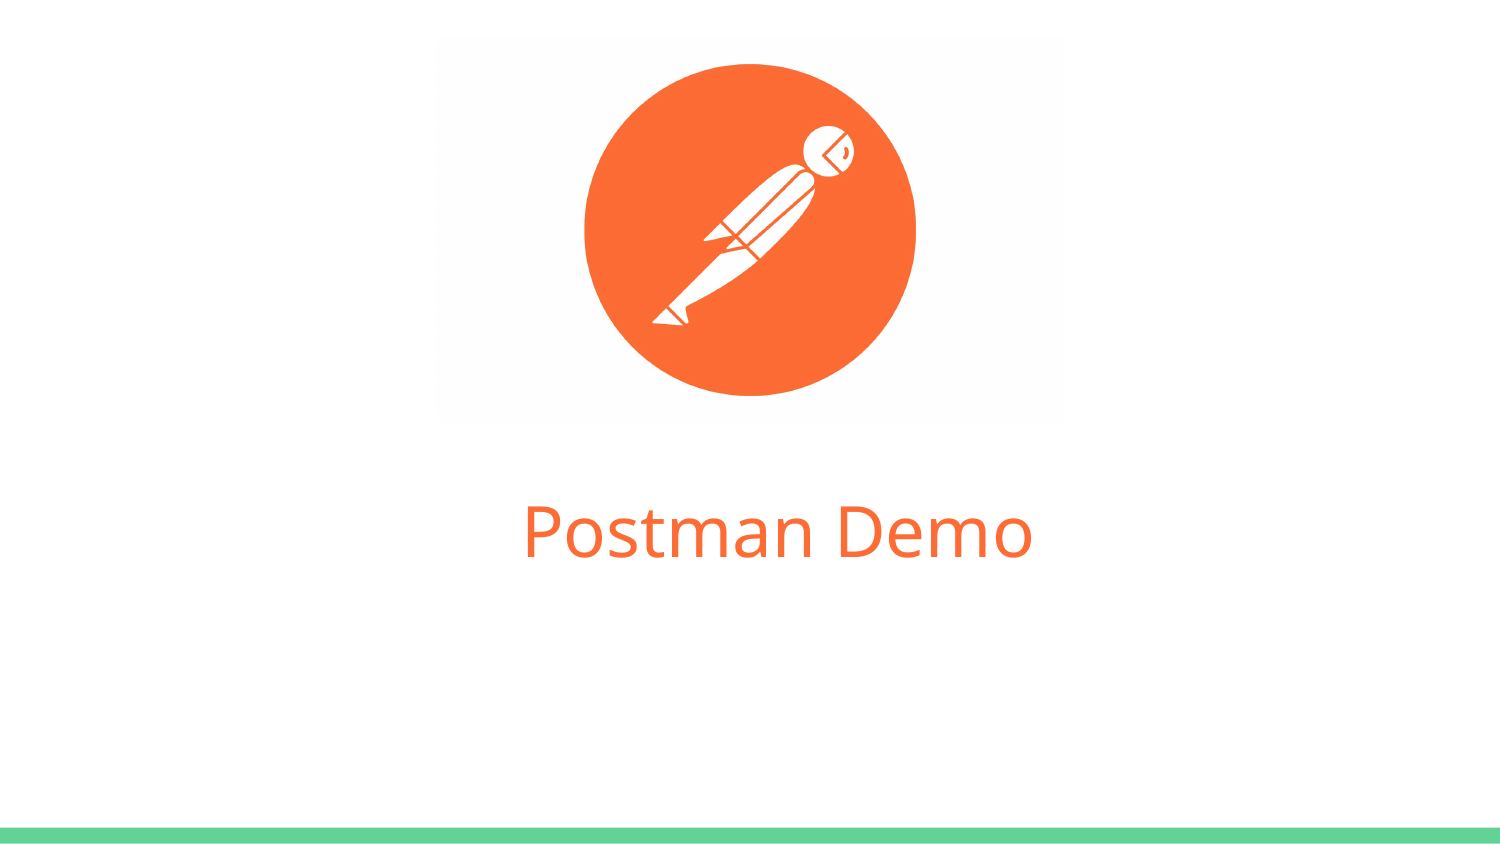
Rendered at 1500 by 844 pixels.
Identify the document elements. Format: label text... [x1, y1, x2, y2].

title Postman Demo [506, 459, 1065, 554]
picture [435, 37, 1065, 423]
